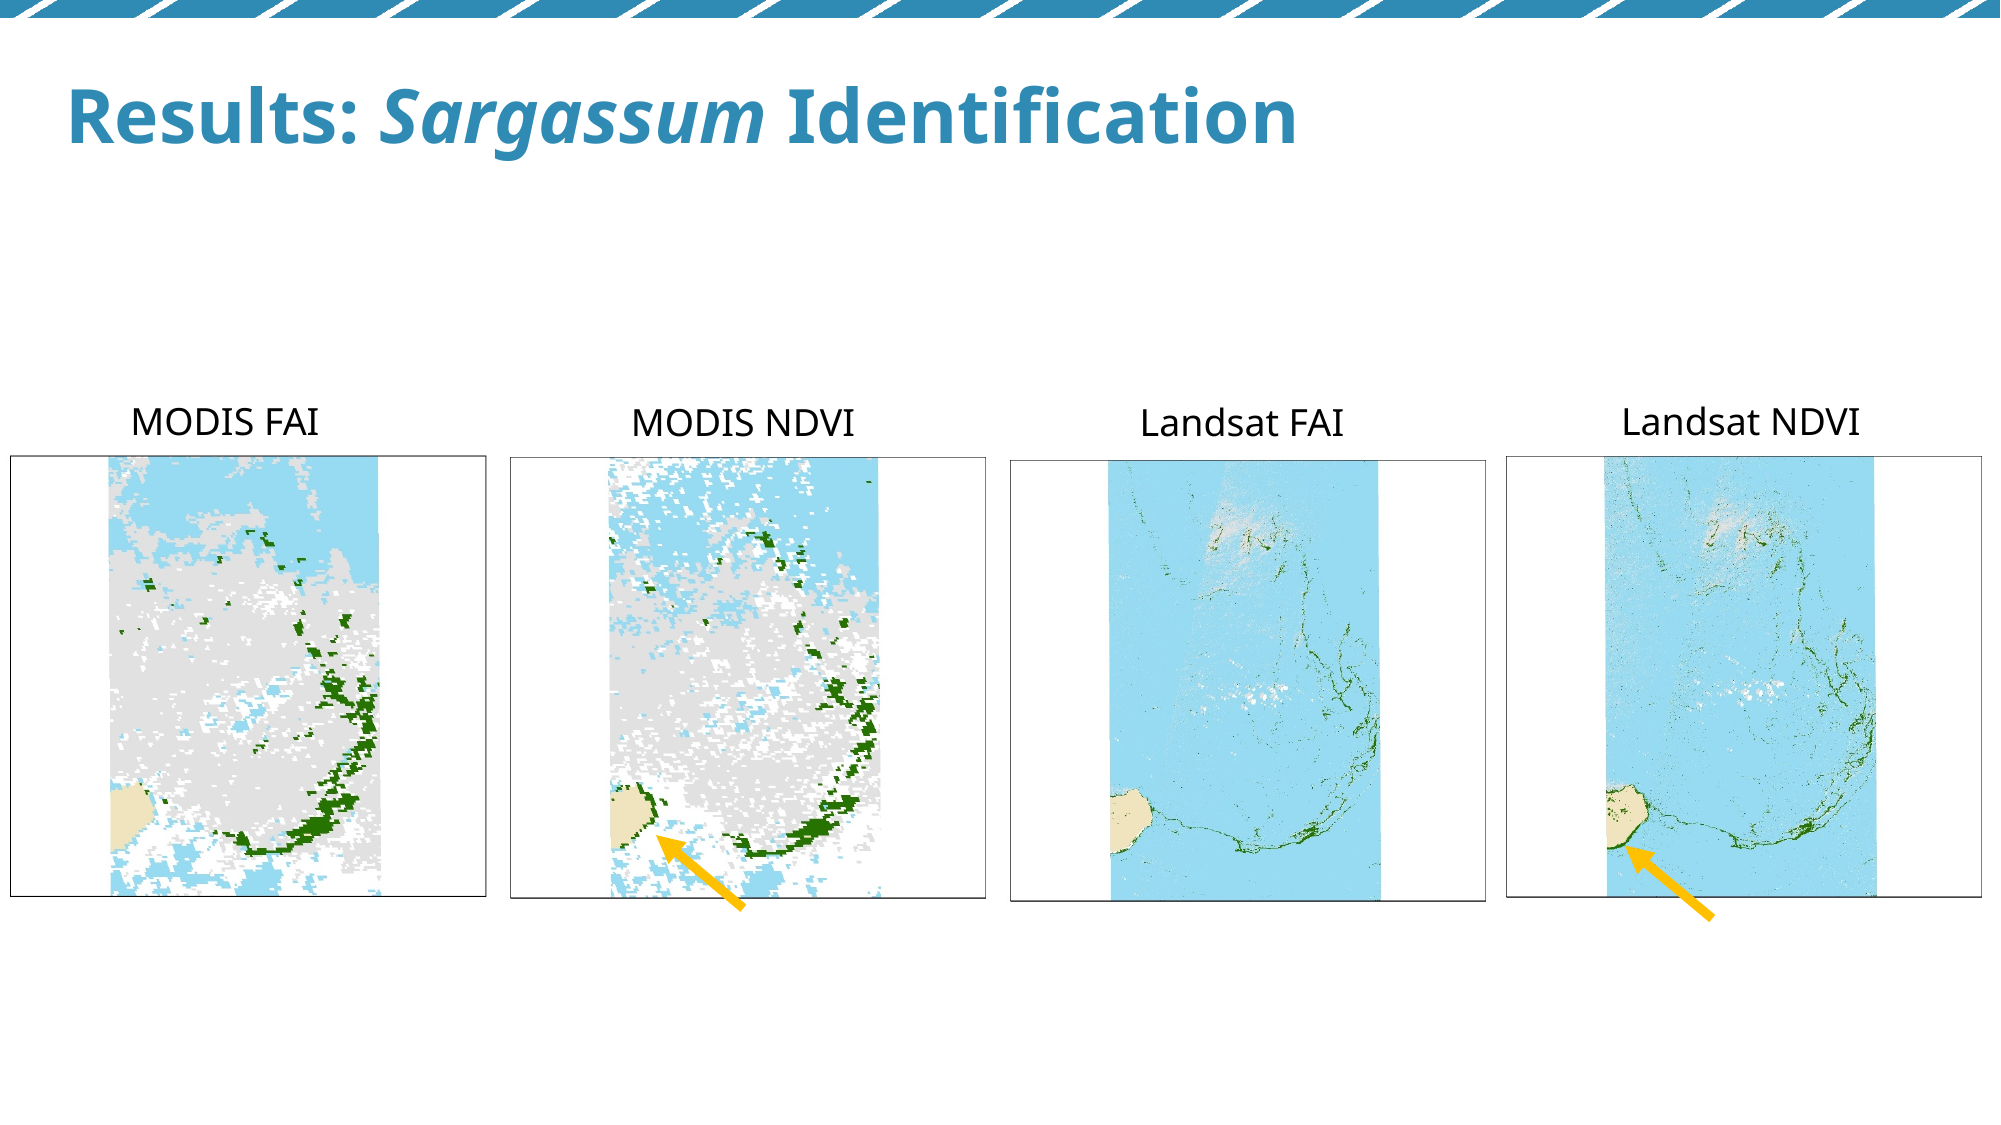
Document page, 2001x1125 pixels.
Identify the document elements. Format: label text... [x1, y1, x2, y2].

text_box Landsat FAI [1124, 391, 1360, 452]
picture [995, 452, 1489, 909]
text_box MODIS FAI [115, 390, 335, 447]
list Results: Sargassum Identification [50, 71, 1403, 185]
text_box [1624, 845, 1713, 919]
picture [505, 447, 990, 902]
picture [0, 0, 2000, 18]
text_box MODIS NDVI [616, 391, 871, 447]
text_box Landsat NDVI [1606, 390, 1876, 450]
picture [0, 447, 492, 904]
picture [1499, 451, 1984, 904]
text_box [655, 835, 744, 909]
